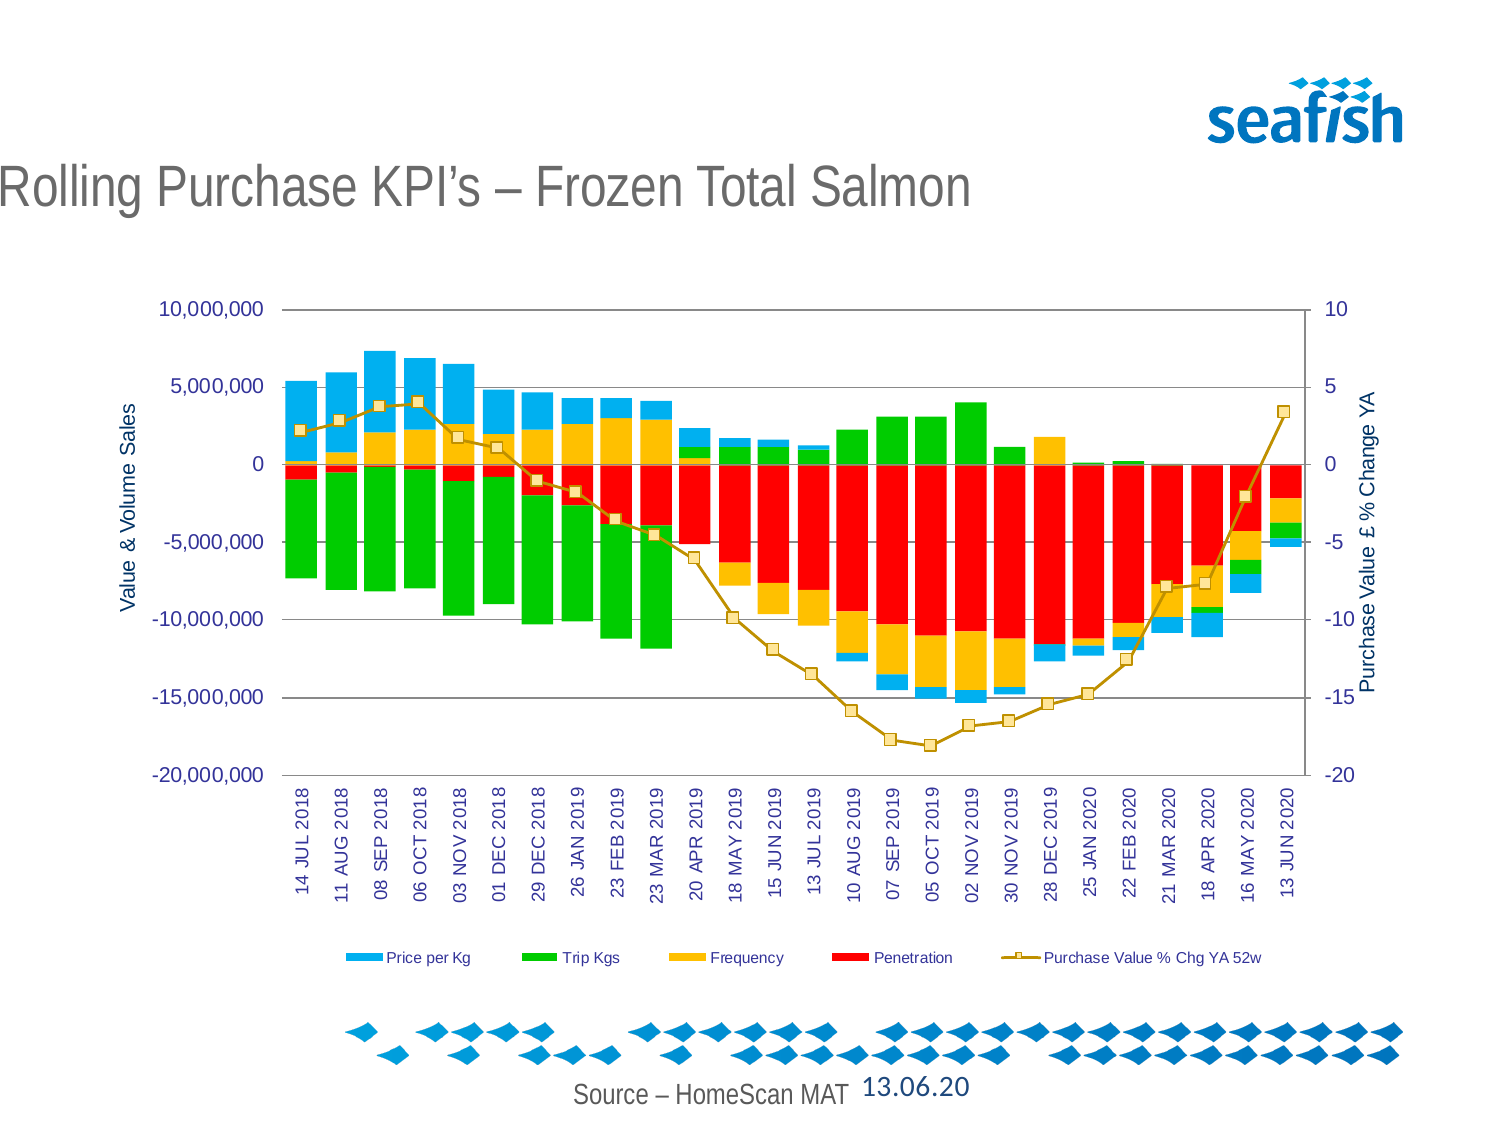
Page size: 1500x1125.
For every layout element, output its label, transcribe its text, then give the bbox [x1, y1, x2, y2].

picture [734, 1071, 1096, 1112]
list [100, 269, 1388, 993]
text_box Source – HomeScan MAT [13, 1067, 871, 1118]
picture [345, 1022, 1403, 1065]
title Rolling Purchase KPI’s – Frozen Total Salmon [0, 156, 1416, 232]
